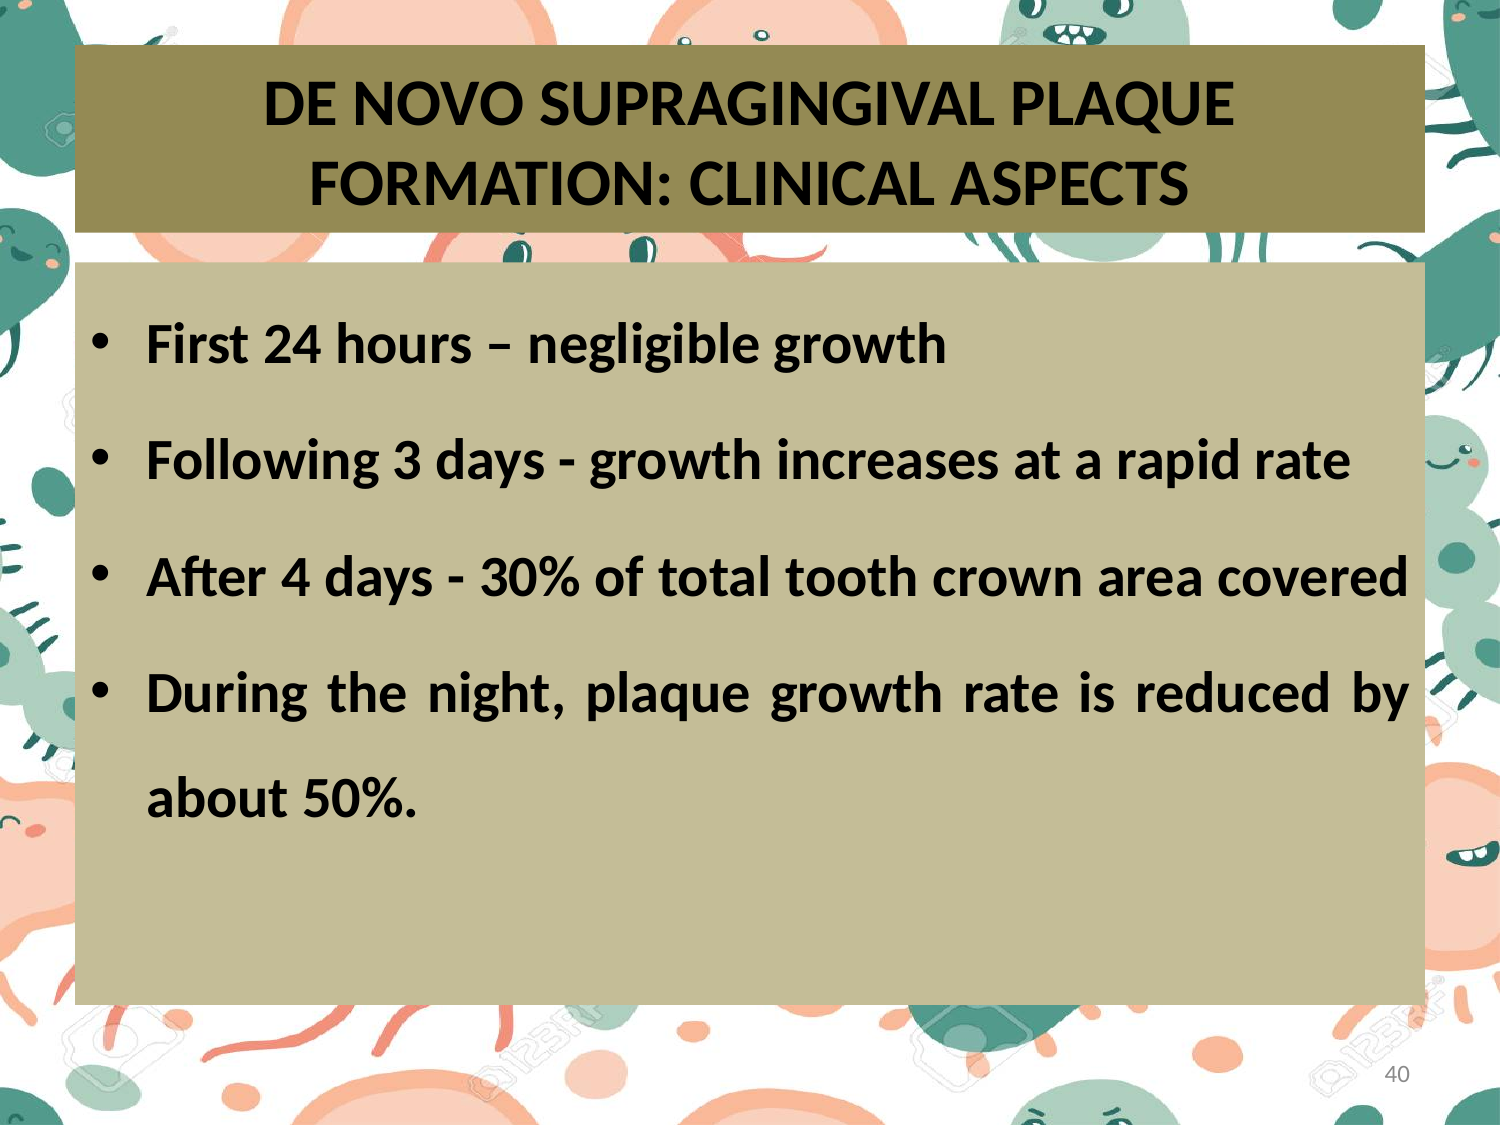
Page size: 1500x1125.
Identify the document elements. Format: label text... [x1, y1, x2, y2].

title DE NOVO SUPRAGINGIVAL PLAQUE FORMATION: CLINICAL ASPECTS [75, 45, 1425, 233]
picture [0, 0, 1500, 1125]
list First 24 hours – negligible growth Following 3 days - growth increases at a rapid rate After 4 days - 30% of total tooth crown area covered During the night, plaque growth rate is reduced by about 50%. [75, 262, 1425, 1005]
slide_number 40 [1074, 1042, 1425, 1103]
